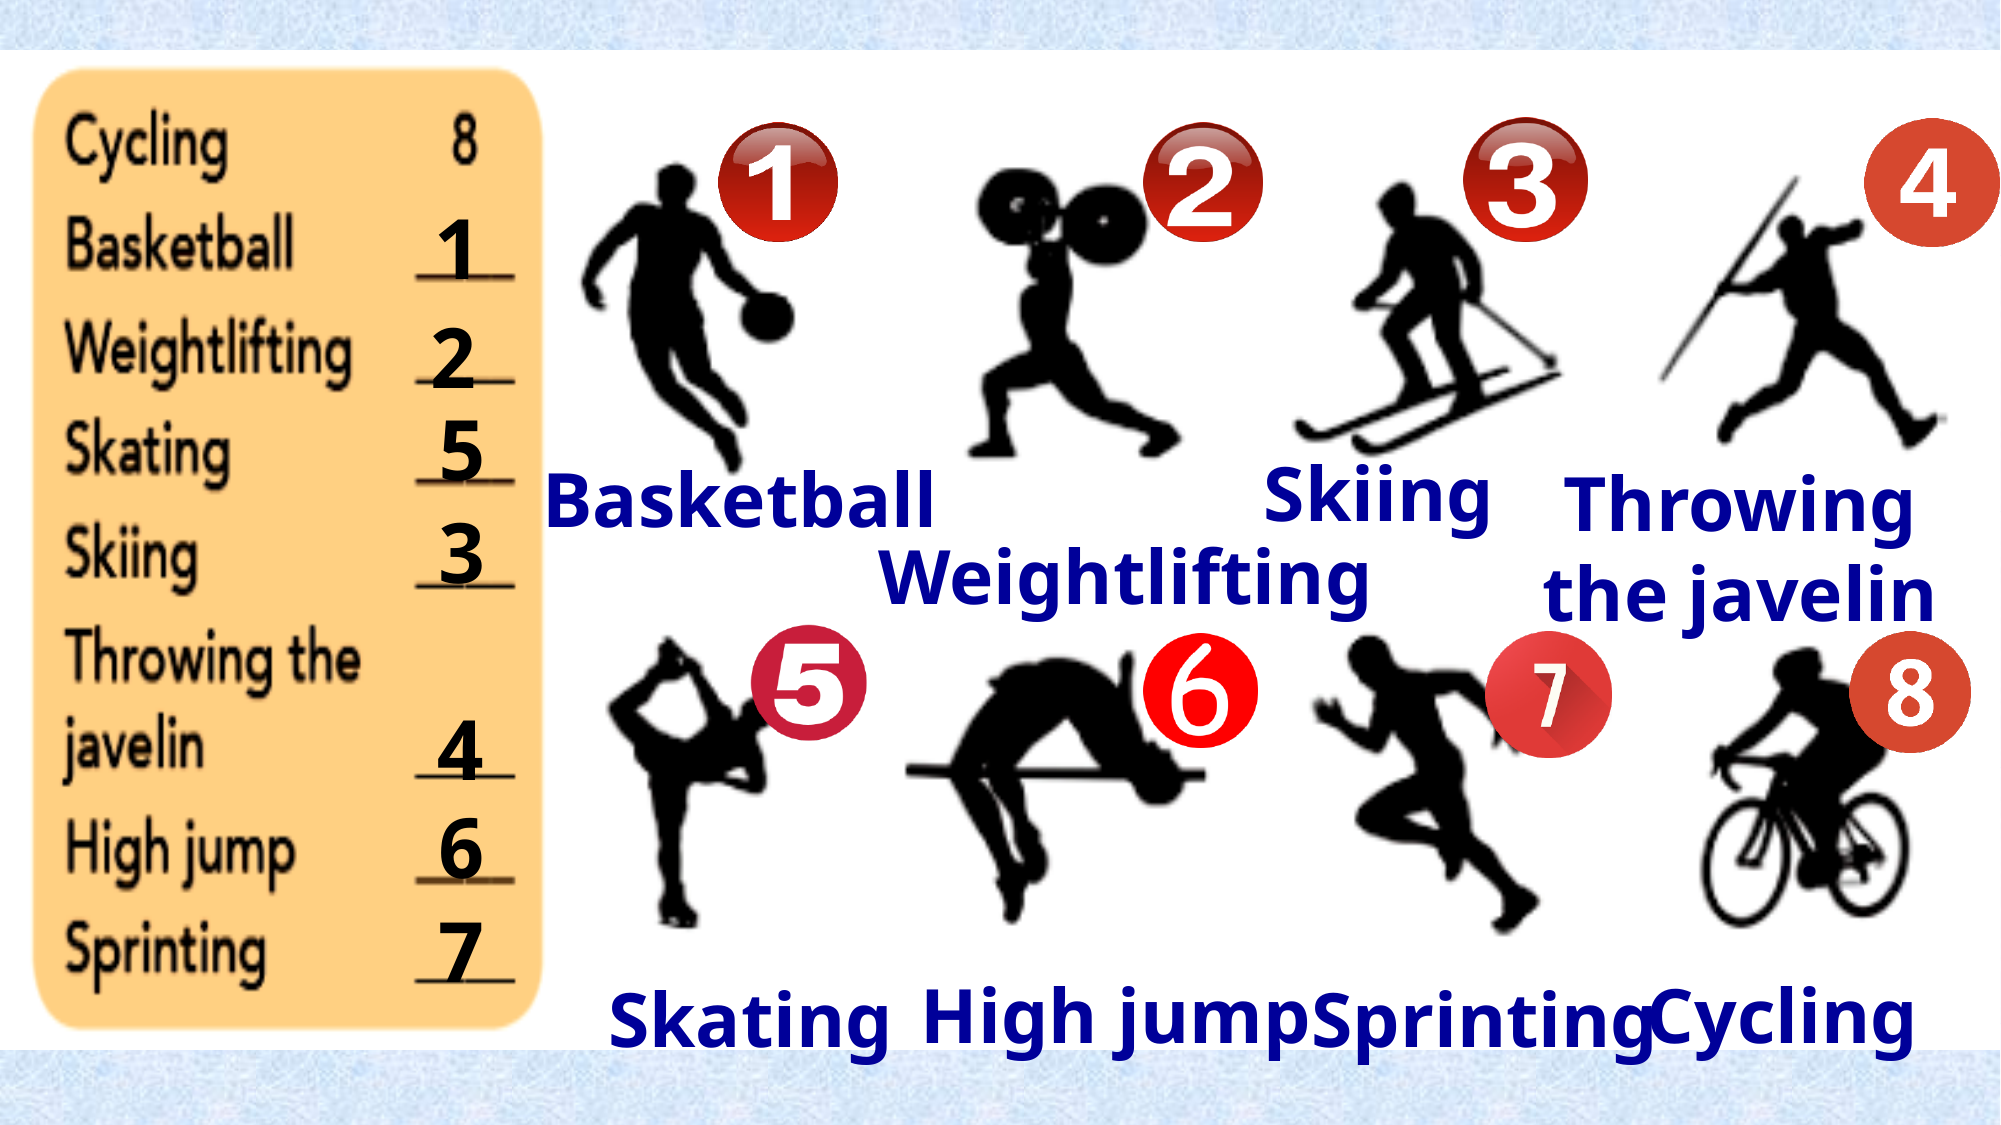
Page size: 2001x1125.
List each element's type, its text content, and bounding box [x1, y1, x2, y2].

text_box Cycling [1570, 1050, 1995, 1066]
text_box Sprinting [1243, 1050, 1727, 1071]
text_box High jump [874, 1050, 1243, 1067]
text_box Skating [508, 1050, 993, 1070]
picture [0, 0, 2001, 1125]
